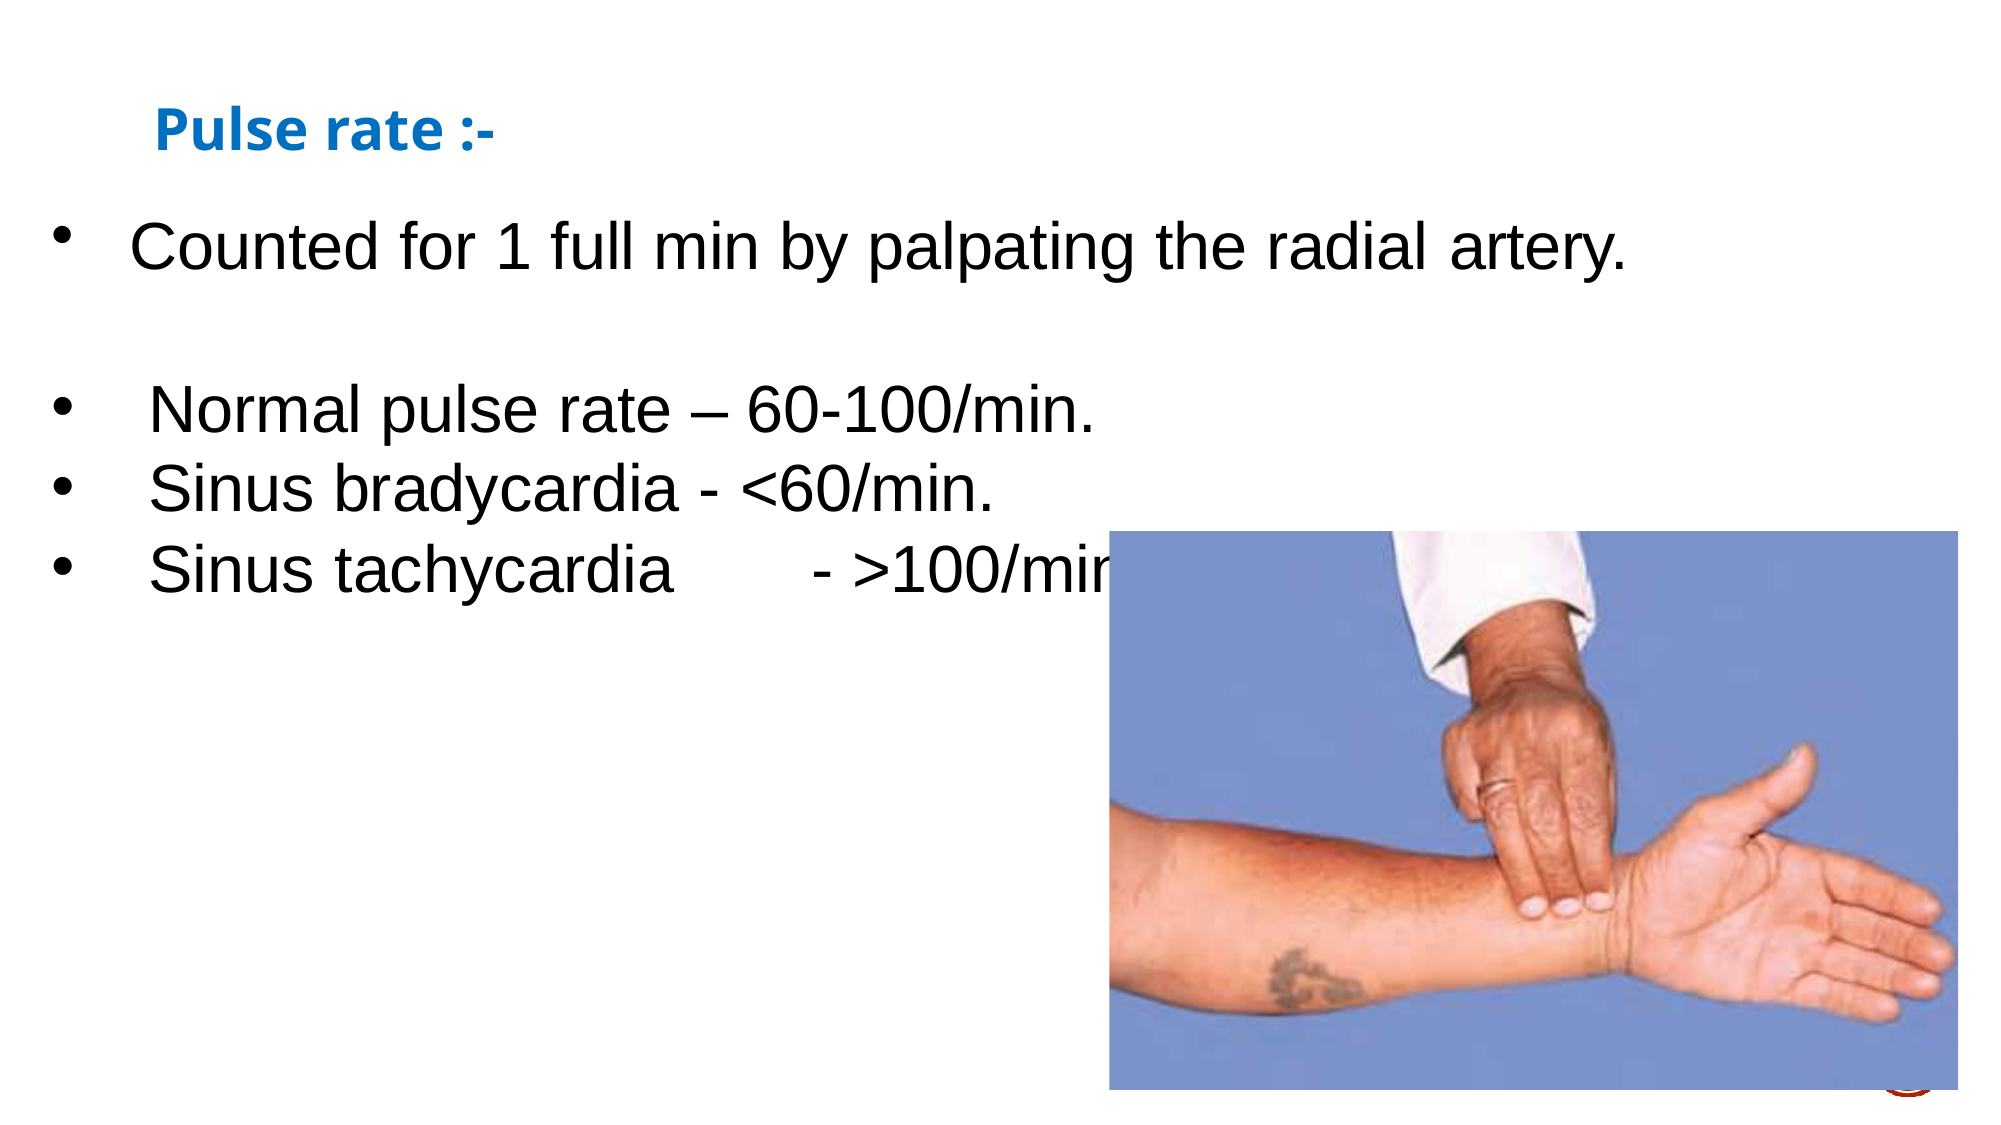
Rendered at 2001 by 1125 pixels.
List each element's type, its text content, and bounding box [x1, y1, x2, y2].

text_box Counted for 1 full min by palpating the radial artery. Normal pulse rate – 60-100/min. Sinus bradycardia - <60/min. Sinus tachycardia - >100/min. [48, 200, 1641, 606]
title Pulse rate :- [150, 89, 786, 200]
picture [1870, 1090, 1946, 1097]
text_box [1109, 531, 1959, 1090]
